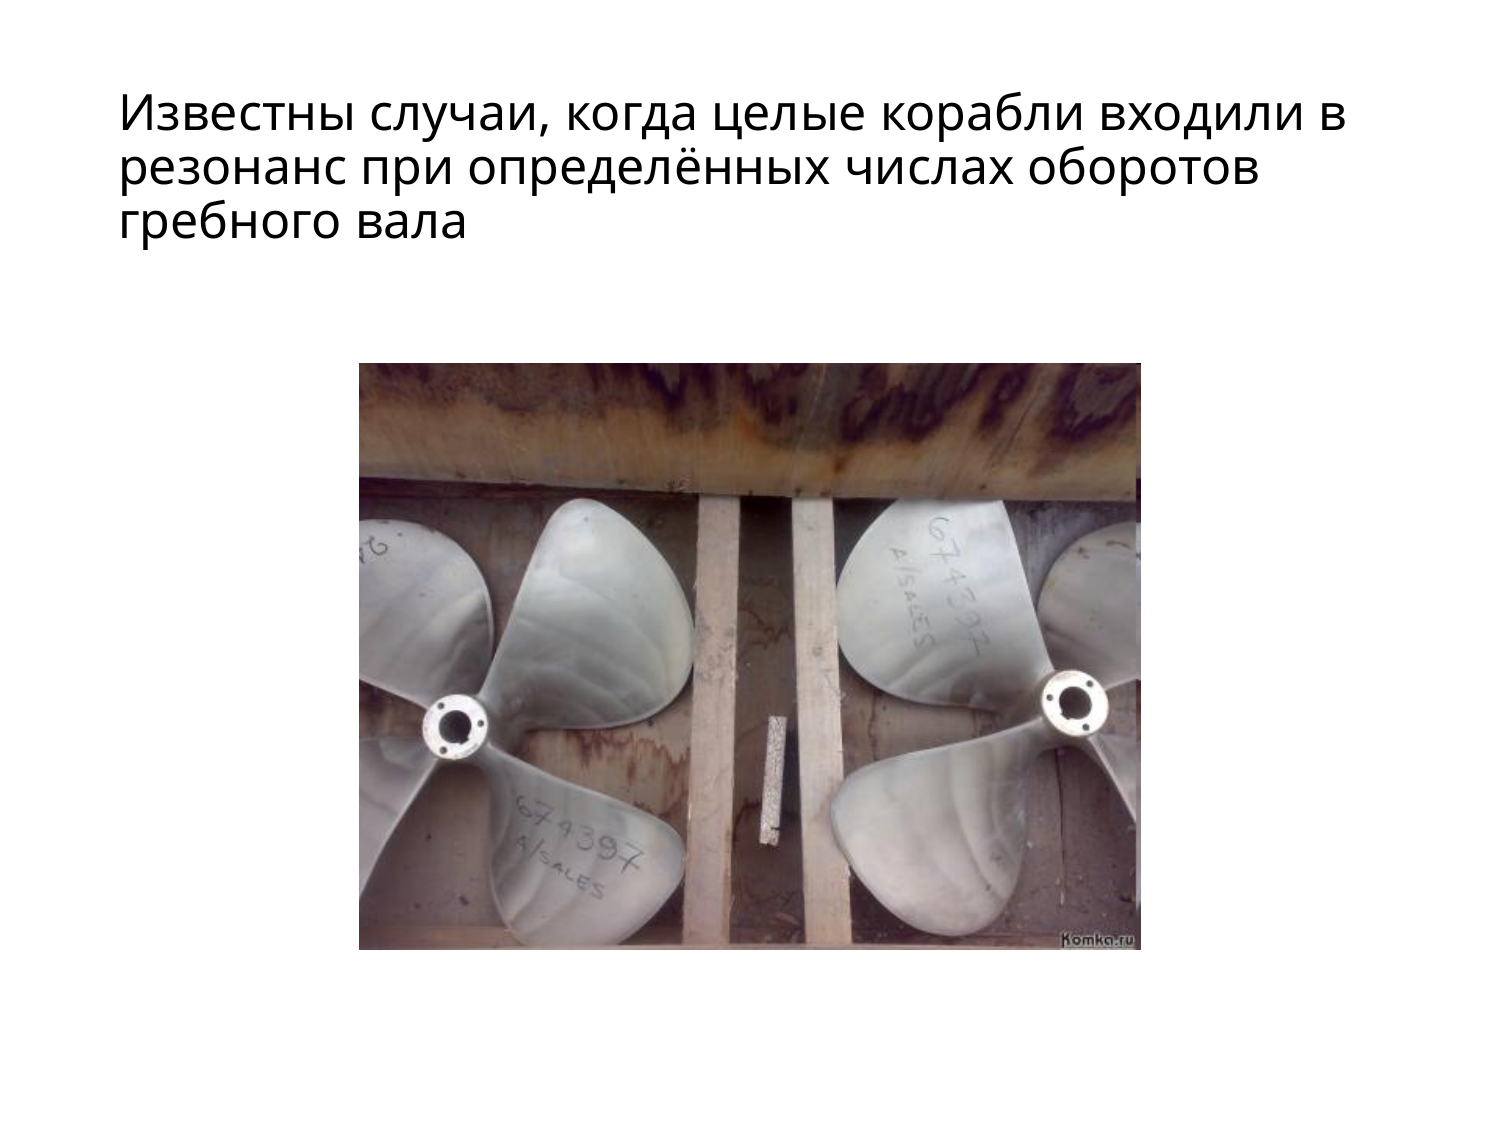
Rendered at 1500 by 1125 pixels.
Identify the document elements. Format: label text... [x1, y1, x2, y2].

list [359, 363, 1141, 950]
title Известны случаи, когда целые корабли входили в резонанс при определённых числах оборотов гребного вала [103, 59, 1397, 278]
